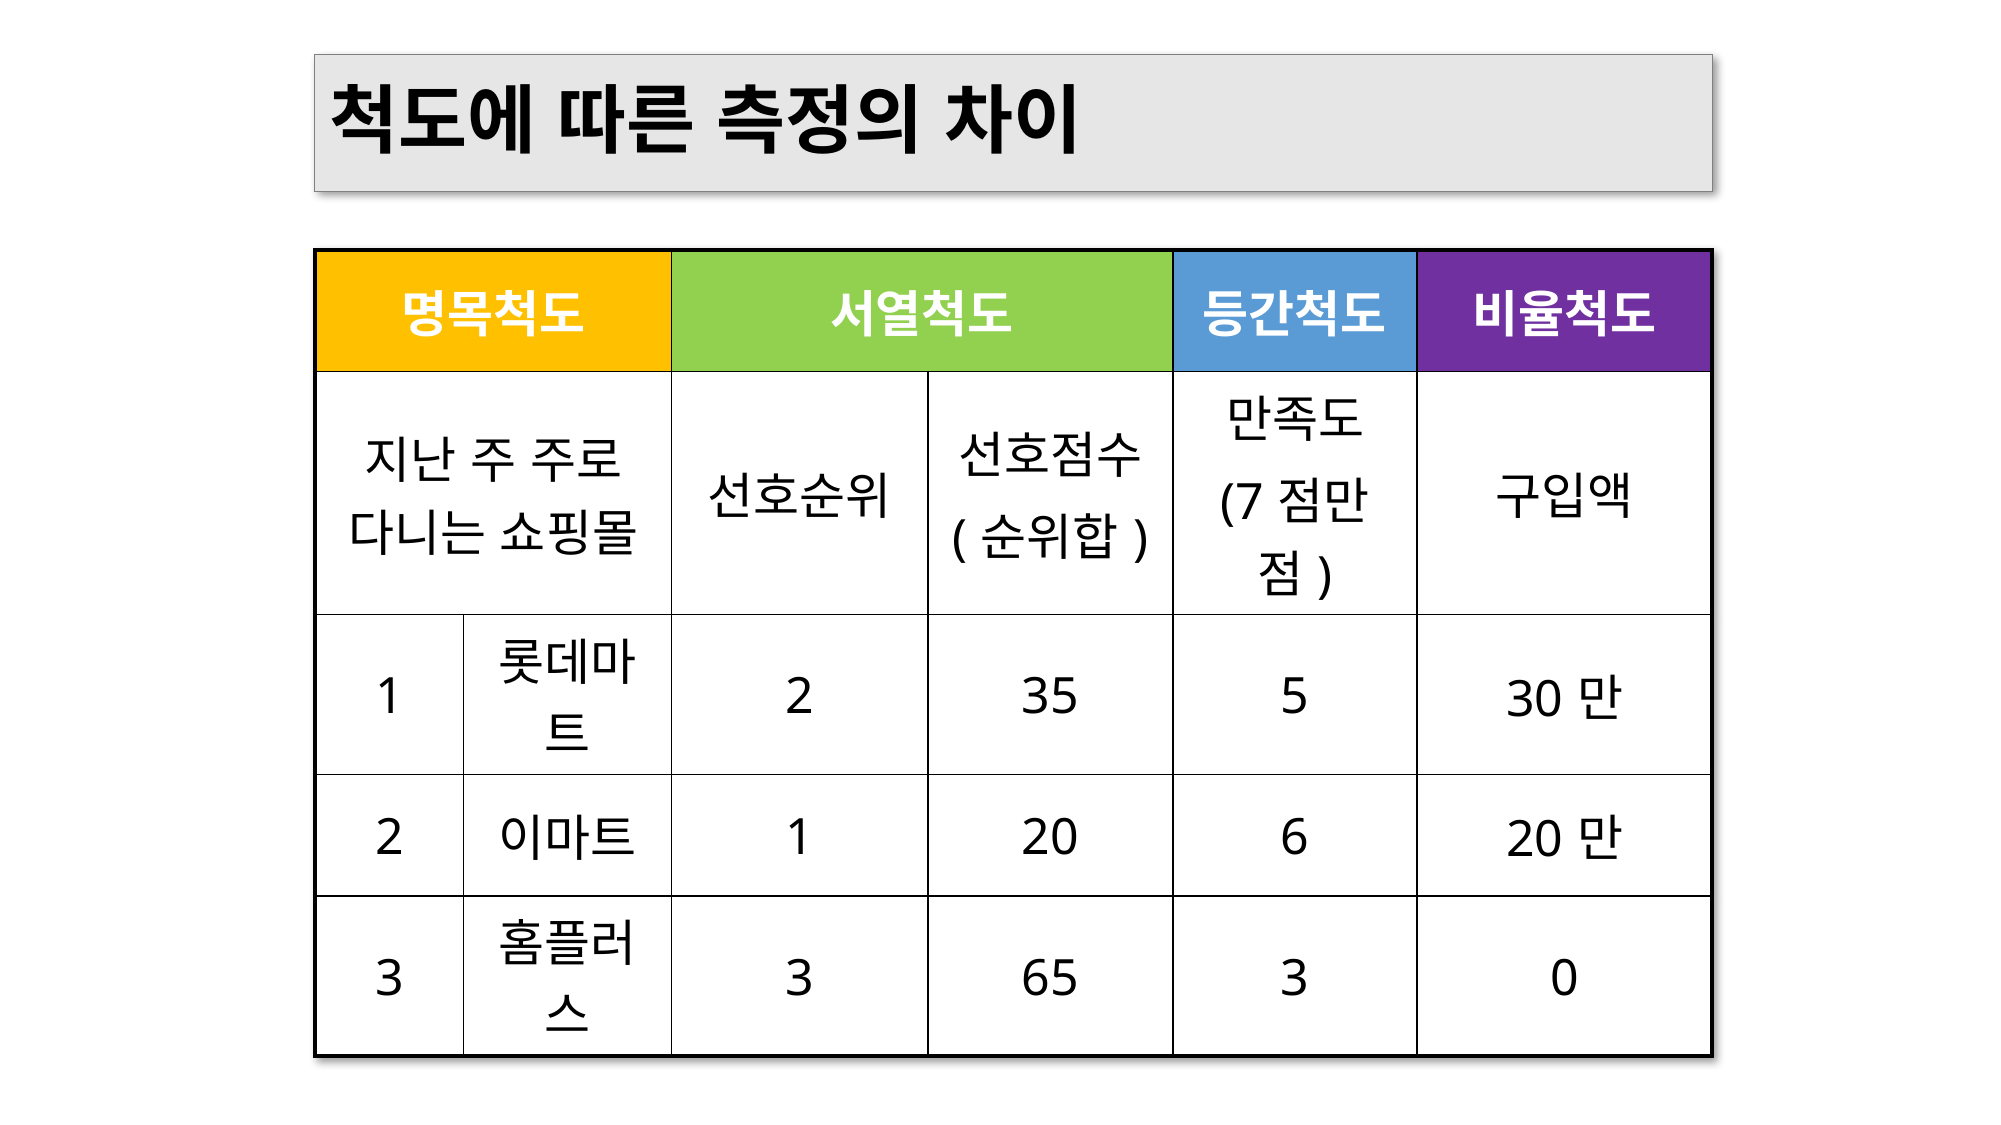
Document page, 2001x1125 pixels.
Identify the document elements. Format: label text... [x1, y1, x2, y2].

table_cell 선호순위 [672, 372, 927, 614]
table_cell 만족도 (7점만점) [1174, 372, 1416, 614]
table_header 등간척도 [1174, 252, 1416, 371]
table_cell 2 [672, 615, 927, 774]
table_cell 5 [1174, 615, 1416, 774]
table_cell 1 [672, 775, 927, 895]
table_cell 롯데마트 [464, 615, 671, 774]
table_cell 홈플러스 [464, 897, 671, 1054]
table_cell 이마트 [464, 775, 671, 895]
table_cell 35 [929, 615, 1172, 774]
table_header 명목척도 [317, 252, 671, 371]
table_cell 20만 [1418, 775, 1710, 895]
table_cell 구입액 [1418, 372, 1710, 614]
table_cell 0 [1418, 897, 1710, 1054]
table_cell 3 [672, 897, 927, 1054]
table_cell 1 [317, 615, 463, 774]
table_cell 3 [1174, 897, 1416, 1054]
table_cell 선호점수 (순위합) [929, 372, 1172, 614]
table_cell 65 [929, 897, 1172, 1054]
table_header 비율척도 [1418, 252, 1710, 371]
table_header 서열척도 [672, 252, 1172, 371]
table_cell 6 [1174, 775, 1416, 895]
table_cell 30만 [1418, 615, 1710, 774]
table_cell 지난 주 주로 다니는 쇼핑몰 [317, 372, 671, 614]
table_cell 20 [929, 775, 1172, 895]
table_cell 3 [317, 897, 463, 1054]
table_cell 2 [317, 775, 463, 895]
title 척도에 따른 측정의 차이 [314, 54, 1713, 192]
